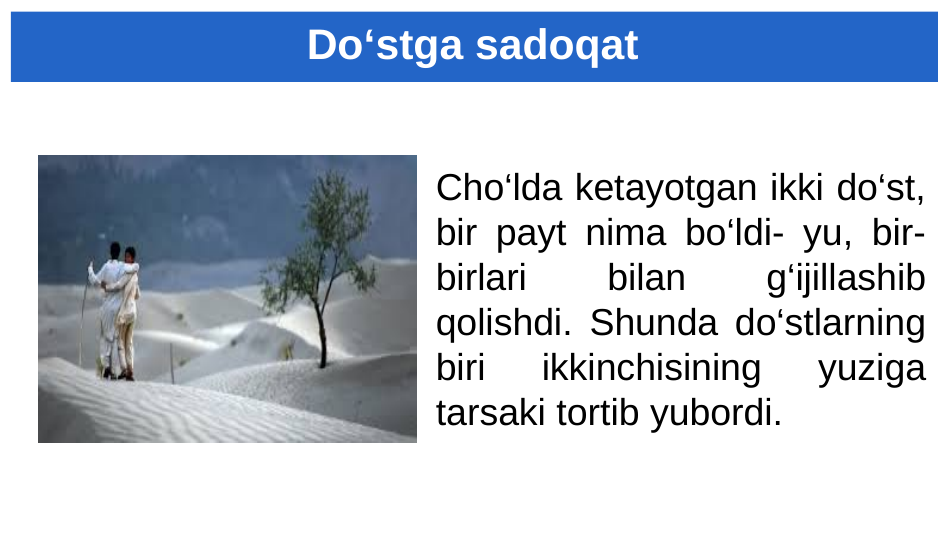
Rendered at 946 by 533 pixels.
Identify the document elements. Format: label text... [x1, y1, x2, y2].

title Do‘stga sadoqat [49, 16, 897, 69]
picture [38, 154, 418, 444]
text_box Cho‘lda ketayotgan ikki do‘st, bir payt nima bo‘ldi- yu, bir-birlari bilan g‘ijillashib qolishdi. Shunda do‘stlarning biri ikkinchisining yuziga tarsaki tortib yubordi. [421, 155, 941, 440]
